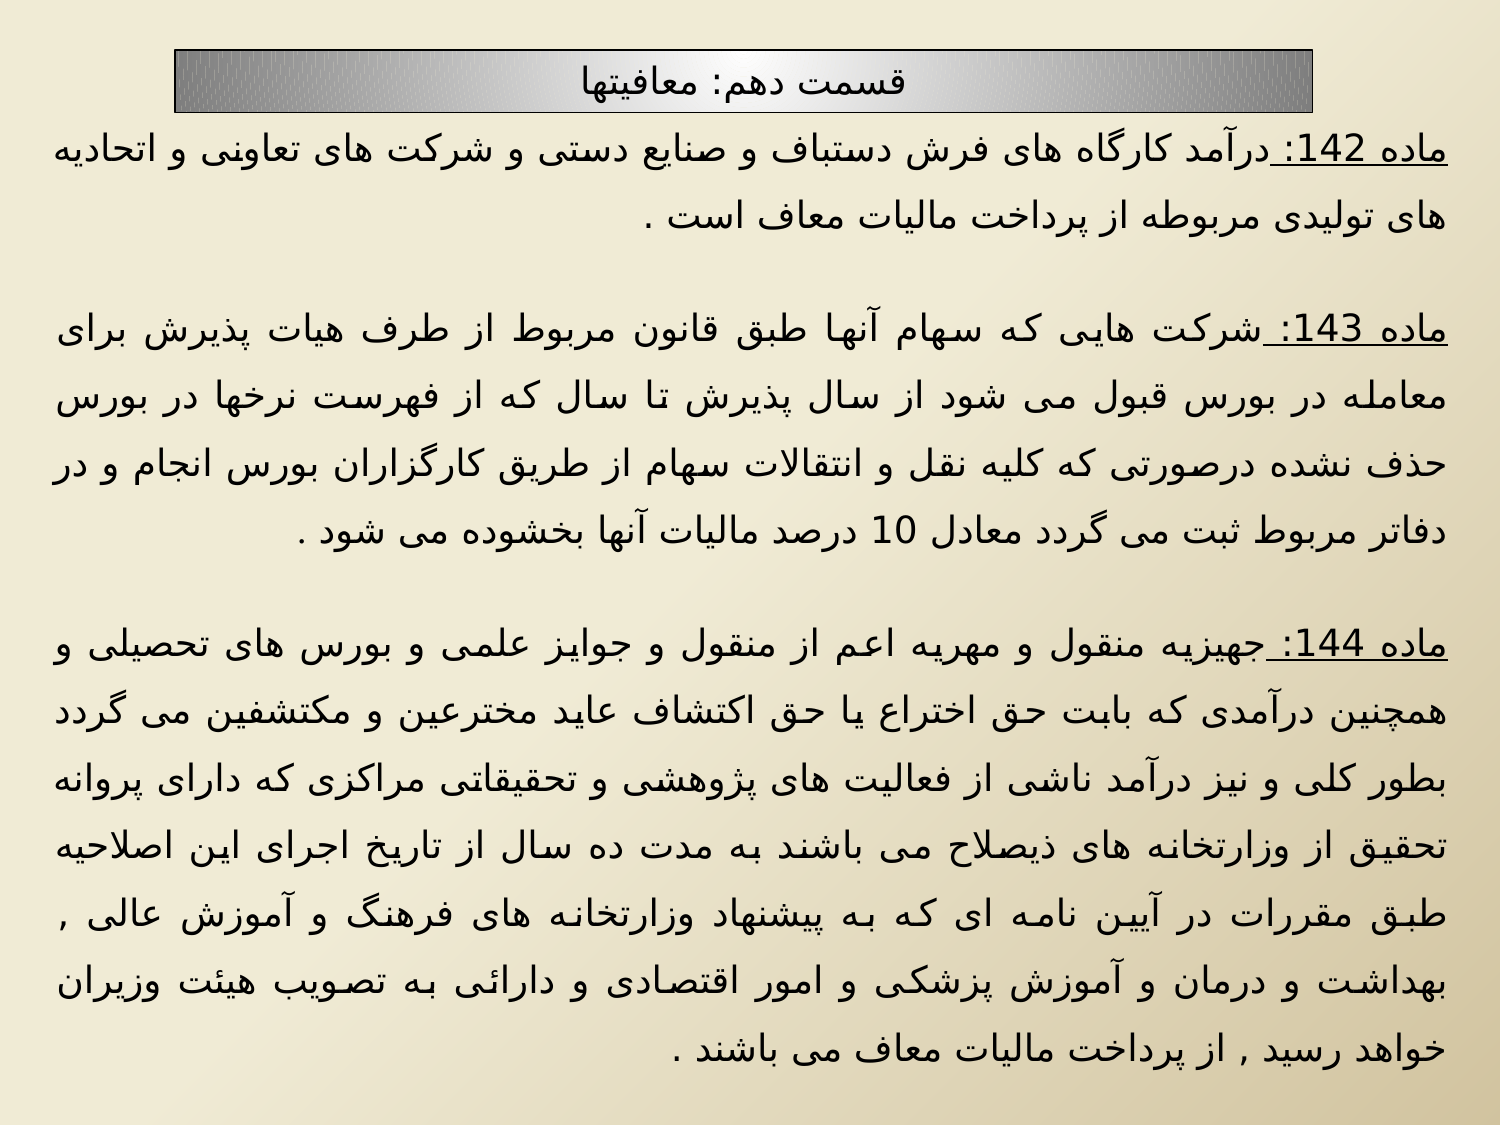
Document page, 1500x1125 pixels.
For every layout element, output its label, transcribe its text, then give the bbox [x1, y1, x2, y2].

text_box ماده 142: درآمد کارگاه های فرش دستباف و صنایع دستی و شرکت های تعاونی و اتحادیه های تولیدی مربوطه از پرداخت مالیات معاف است . ماده 143: شرکت هایی که سهام آنها طبق قانون مربوط از طرف هیات پذیرش برای معامله در بورس قبول می شود از سال پذیرش تا سال که از فهرست نرخها در بورس حذف نشده درصورتی که کلیه نقل و انتقالات سهام از طریق کارگزاران بورس انجام و در دفاتر مربوط ثبت می گردد معادل 10 درصد مالیات آنها بخشوده می شود . ماده 144: جهیزیه منقول و مهریه اعم از منقول و جوایز علمی و بورس های تحصیلی و همچنین درآمدی که بابت حق اختراع یا حق اکتشاف عاید مخترعین و مکتشفین می گردد بطور کلی و نیز درآمد ناشی از فعالیت های پژوهشی و تحقیقاتی مراکزی که دارای پروانه تحقیق از وزارتخانه های ذیصلاح می باشند به مدت ده سال از تاریخ اجرای این اصلاحیه طبق مقررات در آیین نامه ای که به پیشنهاد وزارتخانه های فرهنگ و آموزش عالی , بهداشت و درمان و آموزش پزشکی و امور اقتصادی و دارائی به تصویب هیئت وزیران خواهد رسید , از پرداخت مالیات معاف می باشند . [37, 94, 1463, 1125]
text_box قسمت دهم: معافیتها [174, 49, 1313, 94]
